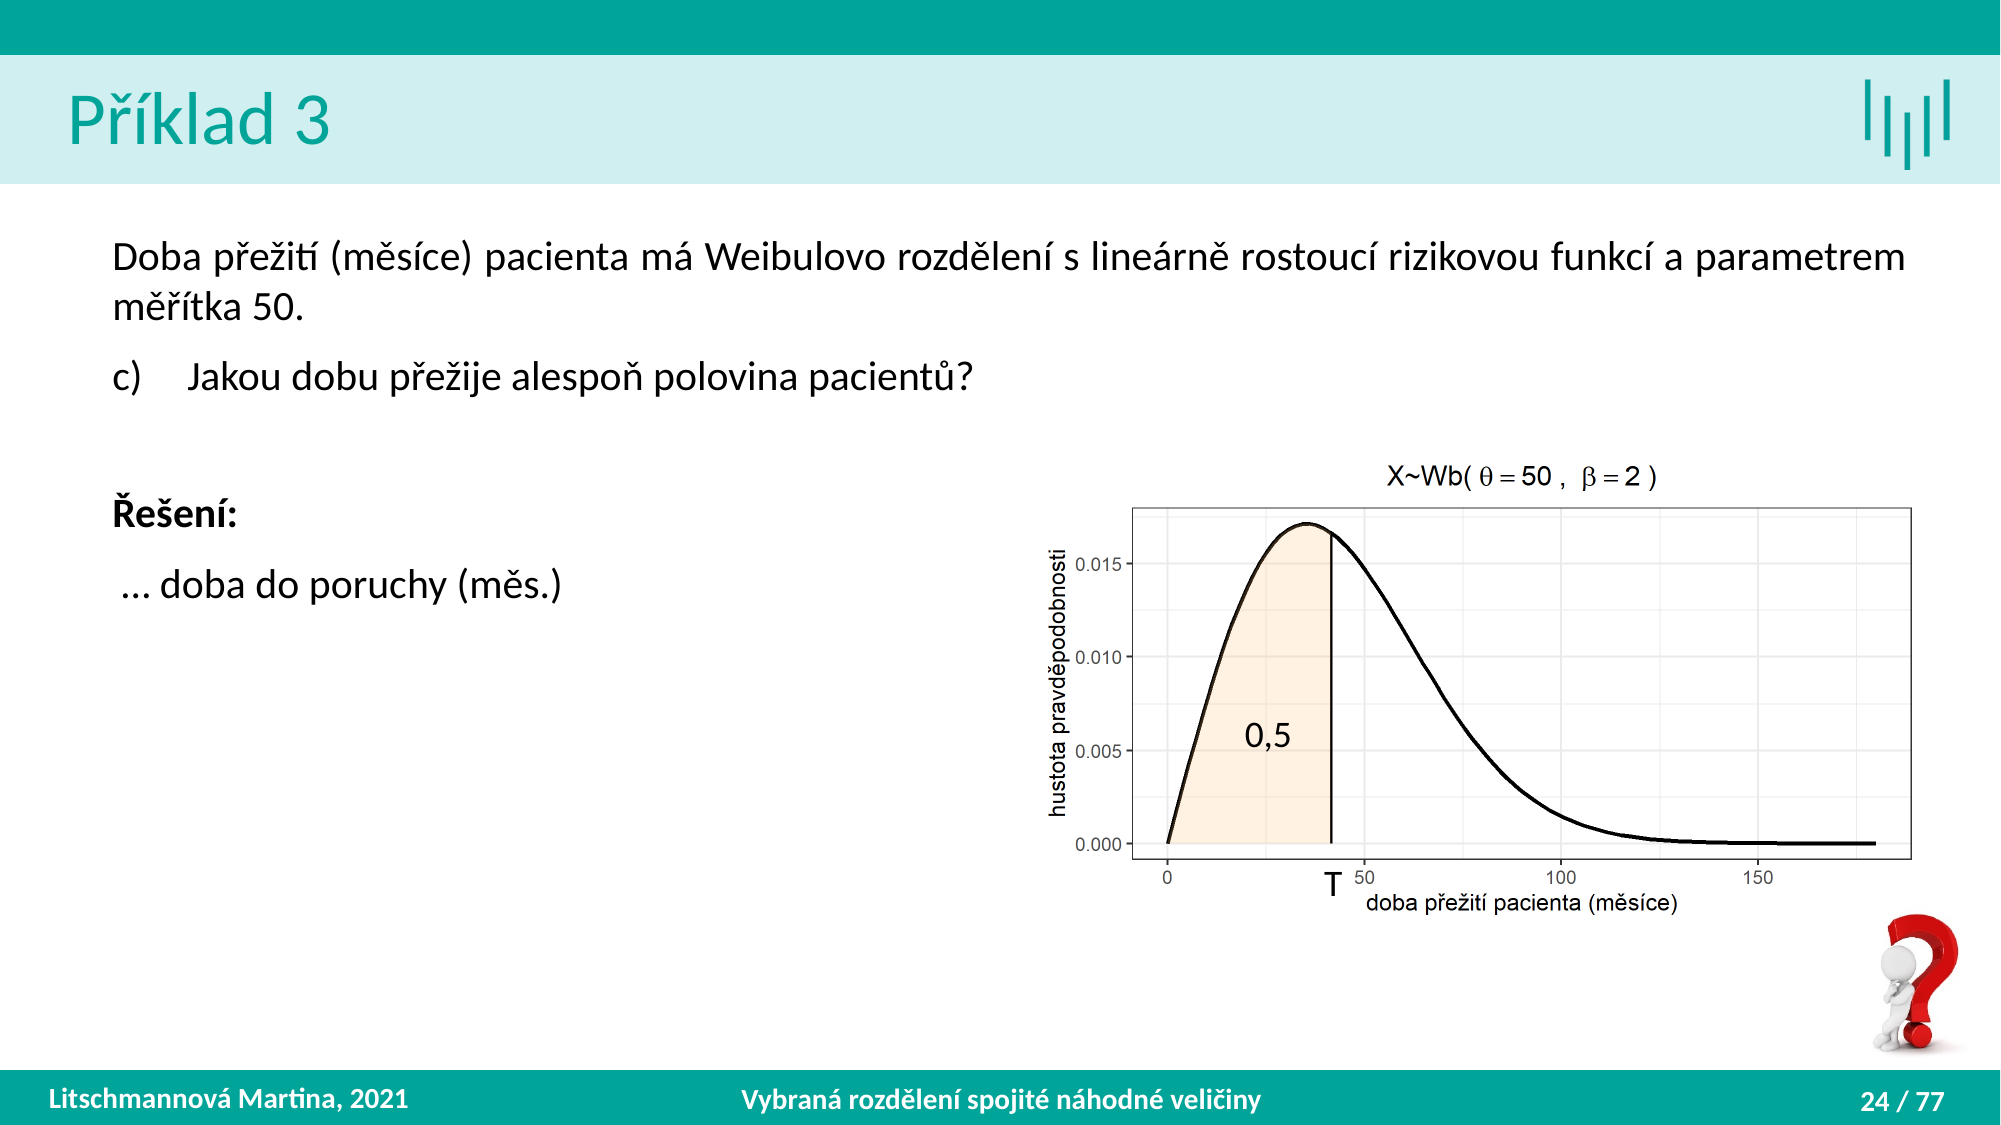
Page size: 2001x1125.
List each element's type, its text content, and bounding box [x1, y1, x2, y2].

list Příklad 3 [52, 59, 1835, 181]
slide_number Litschmannová Martina, 2021 [33, 1070, 484, 1124]
footer Vybraná rozdělení spojité náhodné veličiny [664, 1070, 1340, 1125]
picture [1036, 453, 1977, 1064]
picture [1852, 69, 1960, 178]
slide_number 24 / 77 [1509, 1072, 1960, 1125]
